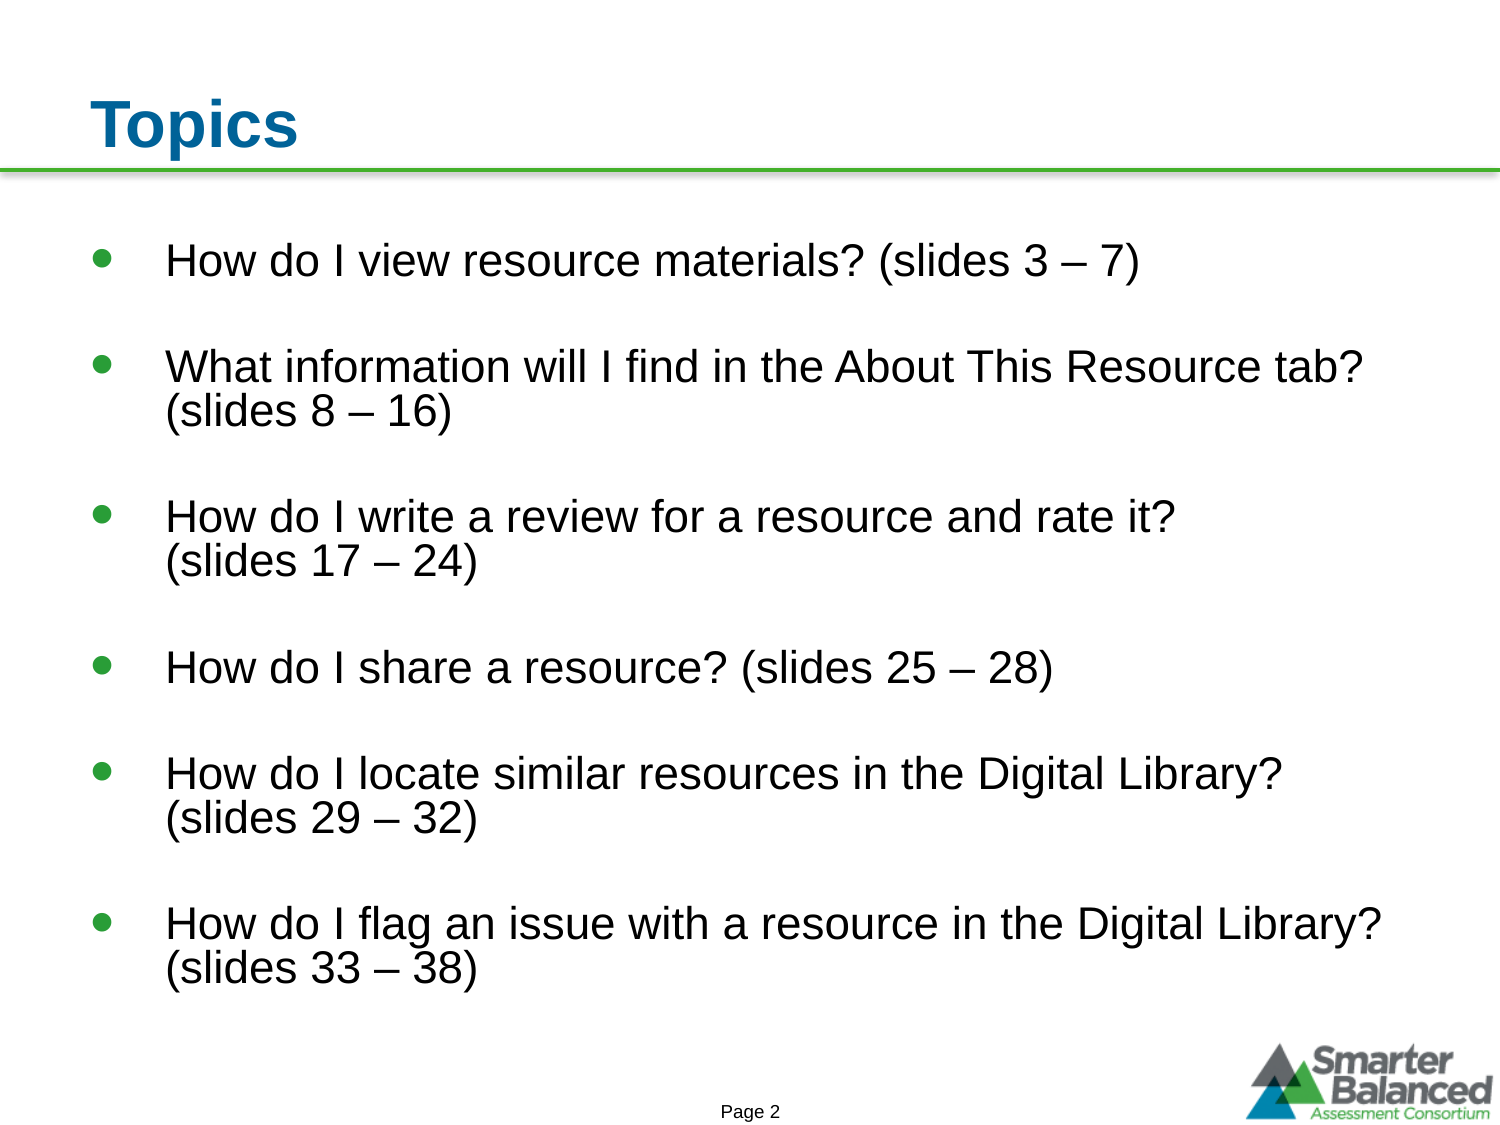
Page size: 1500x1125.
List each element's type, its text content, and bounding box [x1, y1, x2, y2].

list How do I view resource materials? (slides 3 – 7) What information will I find in the About This Resource tab? (slides 8 – 16) How do I write a review for a resource and rate it? (slides 17 – 24) How do I share a resource? (slides 25 – 28) How do I locate similar resources in the Digital Library? (slides 29 – 32) How do I flag an issue with a resource in the Digital Library? (slides 33 – 38) [74, 233, 1426, 1022]
title Topics [74, 25, 1426, 169]
picture [1236, 1034, 1497, 1122]
slide_number Page 2 [575, 1097, 926, 1124]
